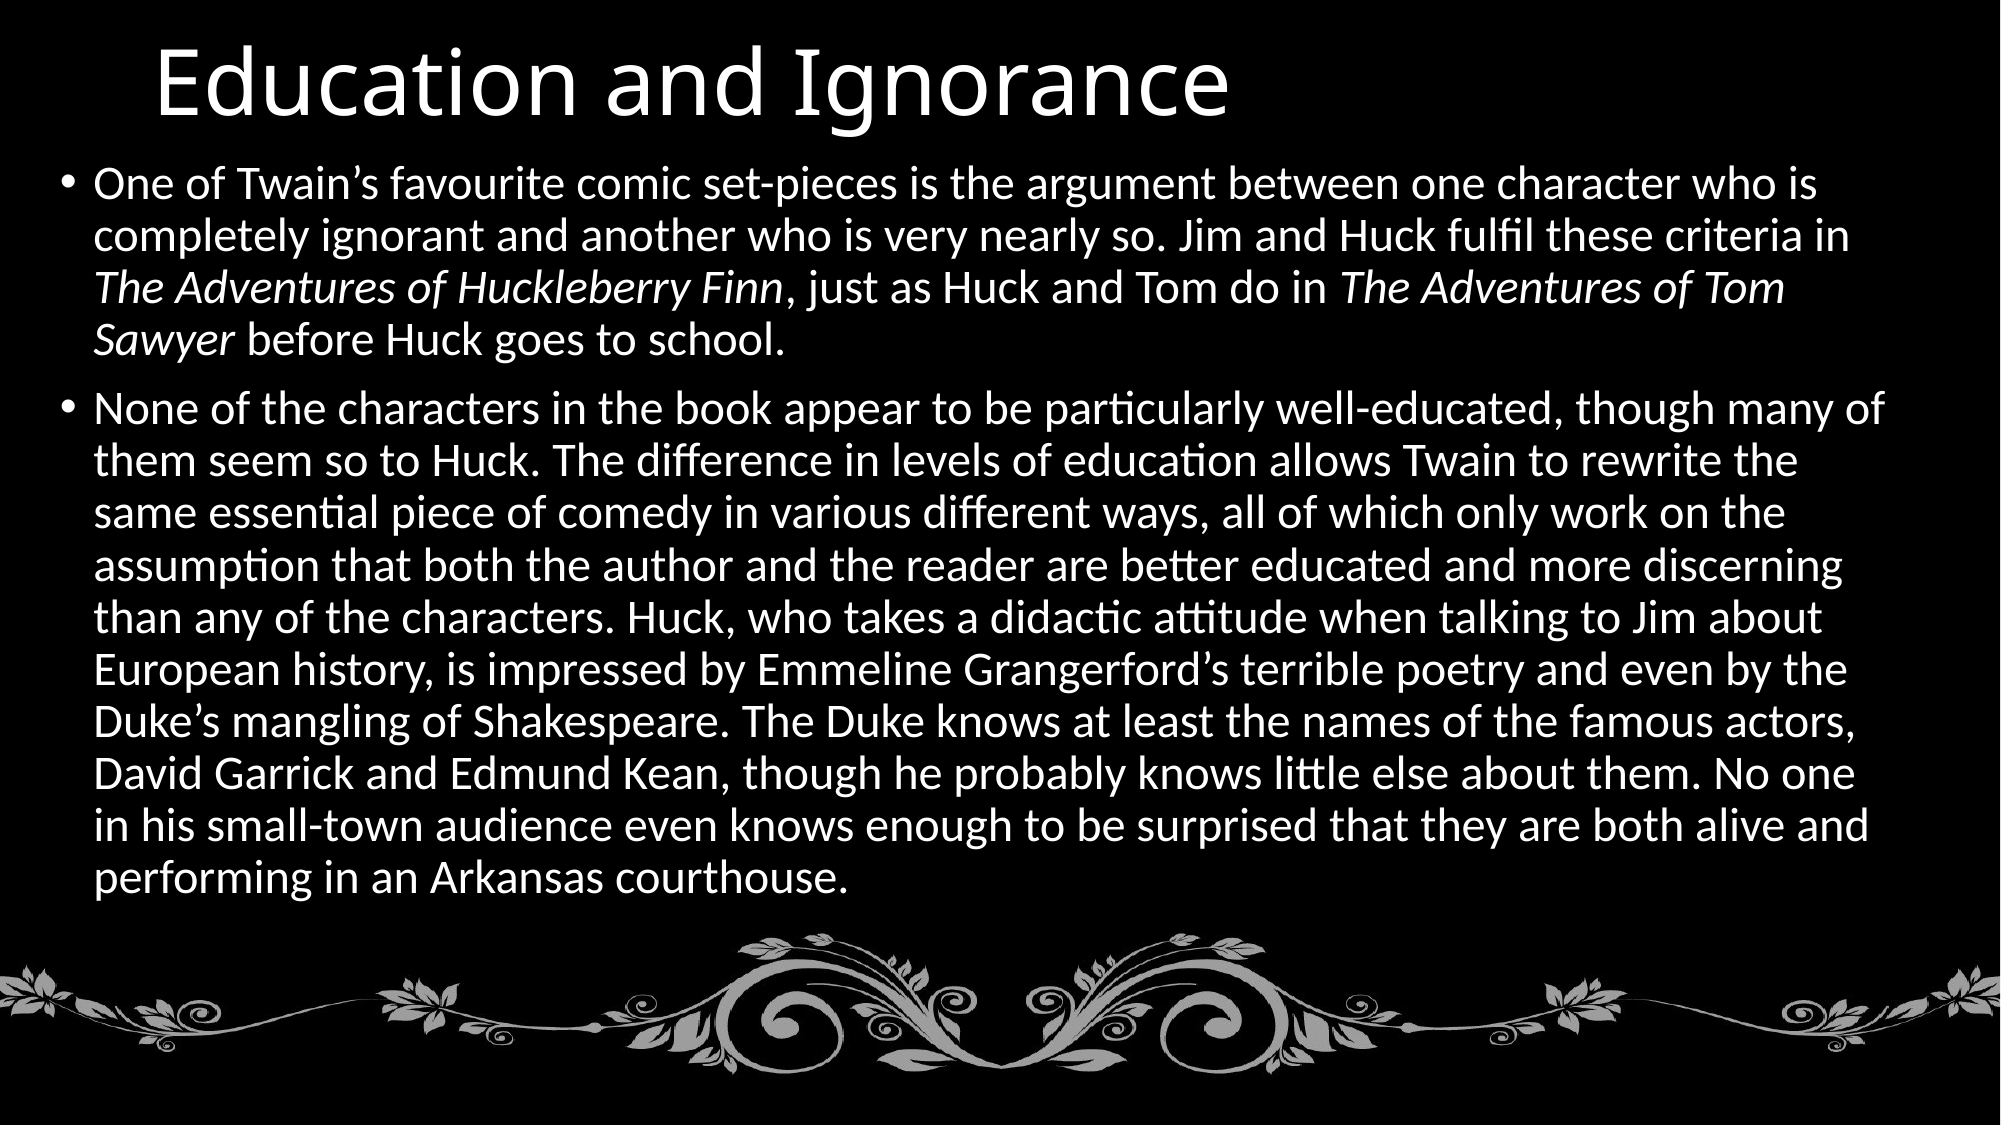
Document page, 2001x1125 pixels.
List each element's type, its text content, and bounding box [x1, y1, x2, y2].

picture [0, 0, 2001, 1125]
title Education and Ignorance [137, 21, 1863, 149]
list One of Twain’s favourite comic set-pieces is the argument between one character who is completely ignorant and another who is very nearly so. Jim and Huck fulfil these criteria in The Adventures of Huckleberry Finn, just as Huck and Tom do in The Adventures of Tom Sawyer before Huck goes to school. None of the characters in the book appear to be particularly well-educated, though many of them seem so to Huck. The difference in levels of education allows Twain to rewrite the same essential piece of comedy in various different ways, all of which only work on the assumption that both the author and the reader are better educated and more discerning than any of the characters. Huck, who takes a didactic attitude when talking to Jim about European history, is impressed by Emmeline Grangerford’s terrible poetry and even by the Duke’s mangling of Shakespeare. The Duke knows at least the names of the famous actors, David Garrick and Edmund Kean, though he probably knows little else about them. No one in his small-town audience even knows enough to be surprised that they are both alive and performing in an Arkansas courthouse. [44, 149, 1908, 916]
